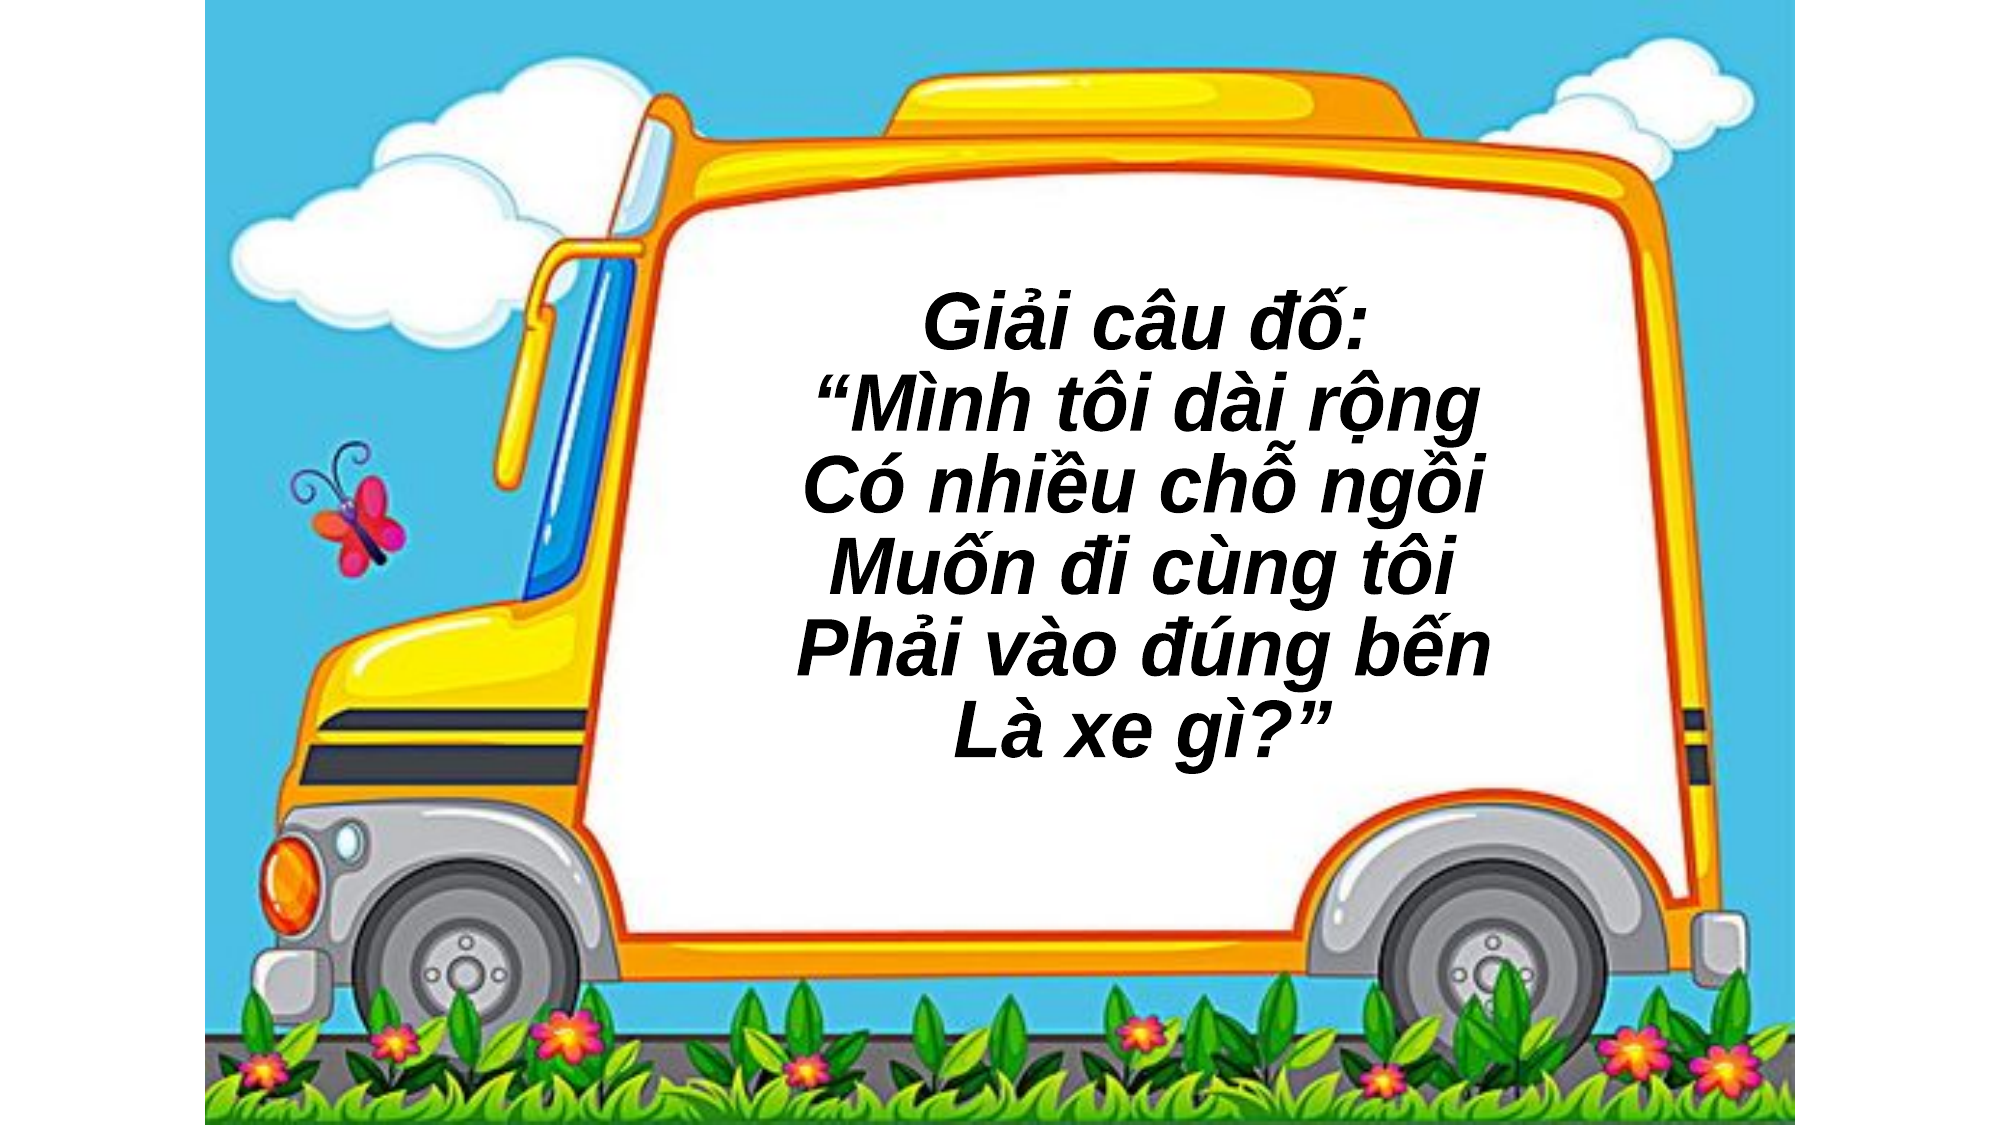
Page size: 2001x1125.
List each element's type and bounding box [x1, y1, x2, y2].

picture [205, 0, 1795, 1125]
